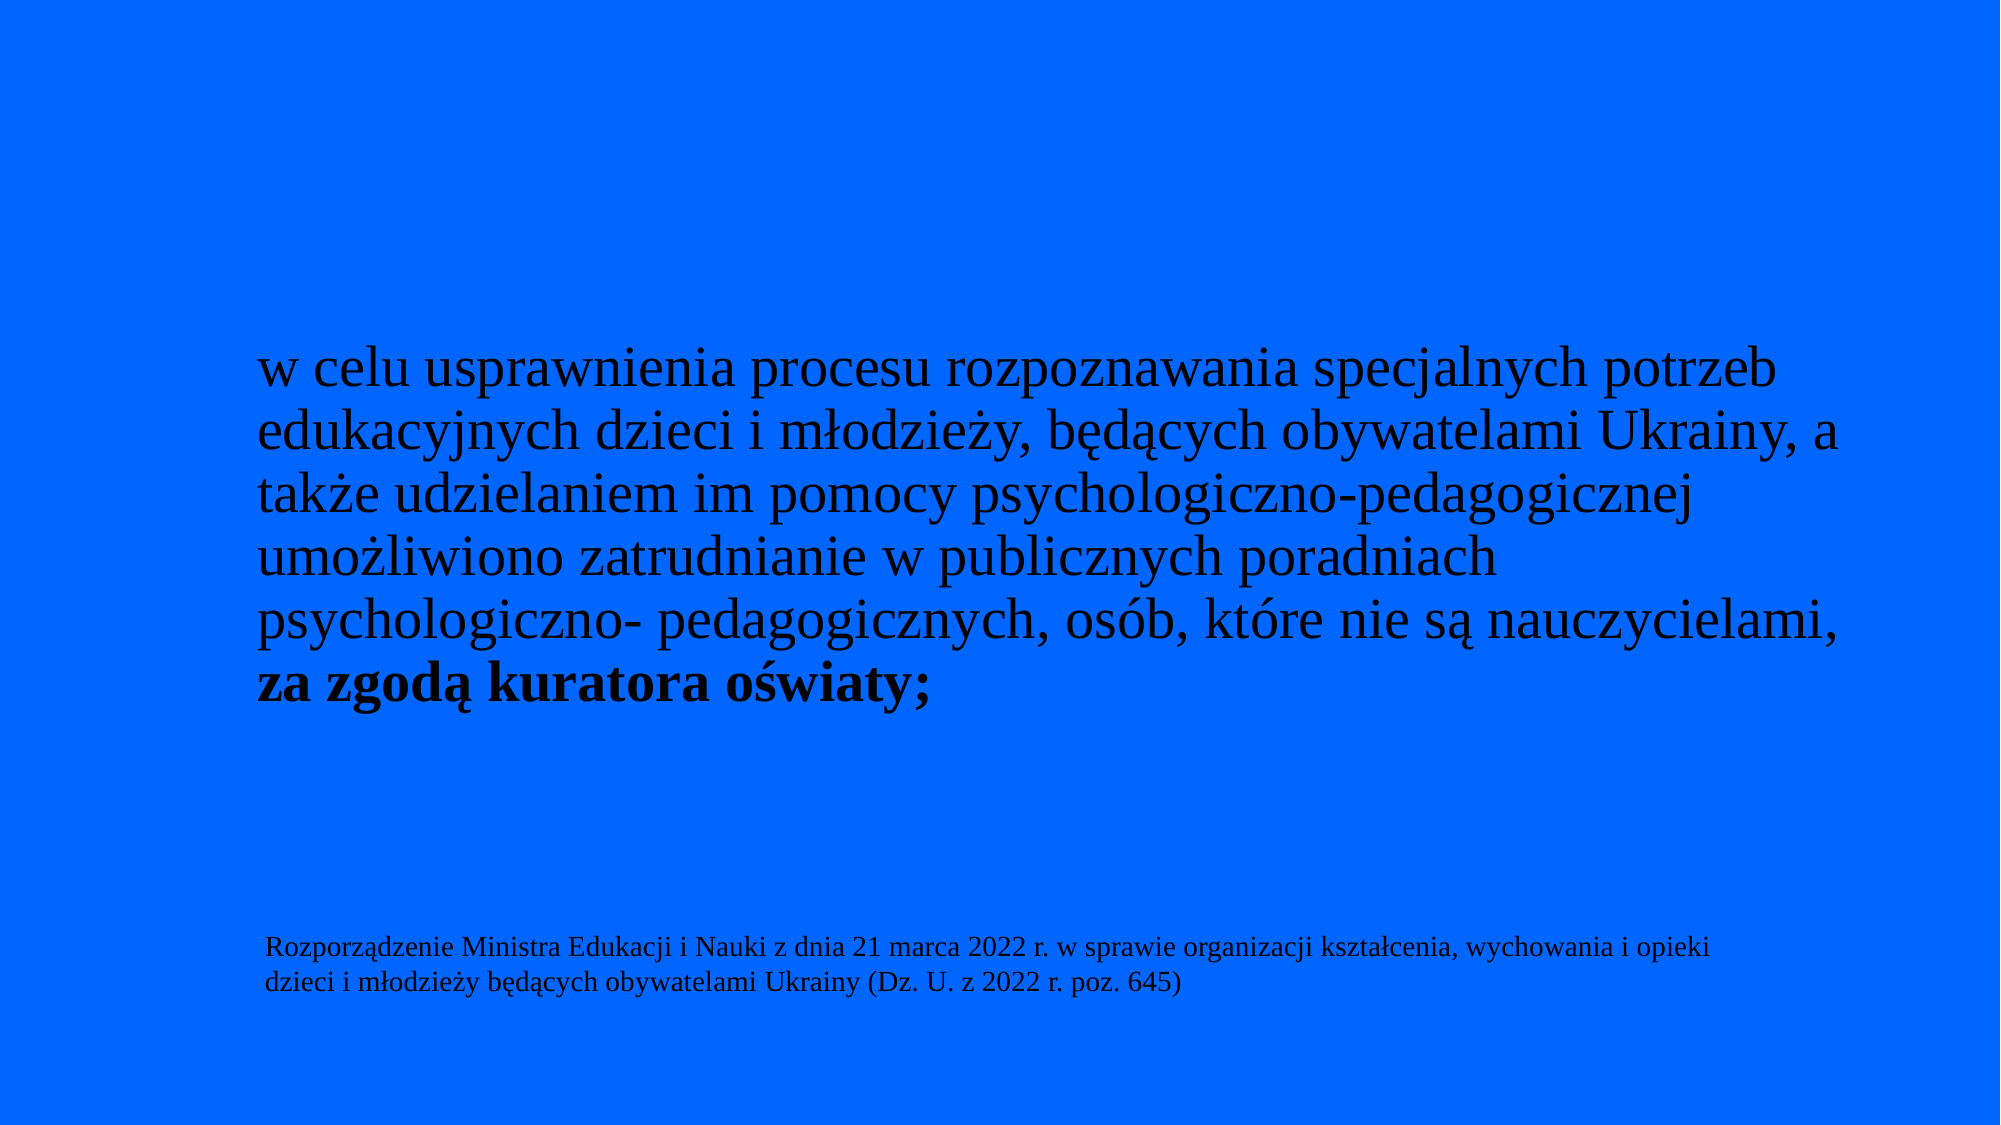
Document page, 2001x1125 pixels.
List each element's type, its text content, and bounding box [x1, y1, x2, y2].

title w celu usprawnienia procesu rozpoznawania specjalnych potrzeb edukacyjnych dzieci i młodzieży, będących obywatelami Ukrainy, a także udzielaniem im pomocy psychologiczno-pedagogicznej umożliwiono zatrudnianie w publicznych poradniach psychologiczno- pedagogicznych, osób, które nie są nauczycielami, za zgodą kuratora oświaty; [242, 177, 1866, 792]
subtitle Rozporządzenie Ministra Edukacji i Nauki z dnia 21 marca 2022 r. w sprawie organizacji kształcenia, wychowania i opieki dzieci i młodzieży będących obywatelami Ukrainy (Dz. U. z 2022 r. poz. 645) [249, 920, 1750, 1084]
